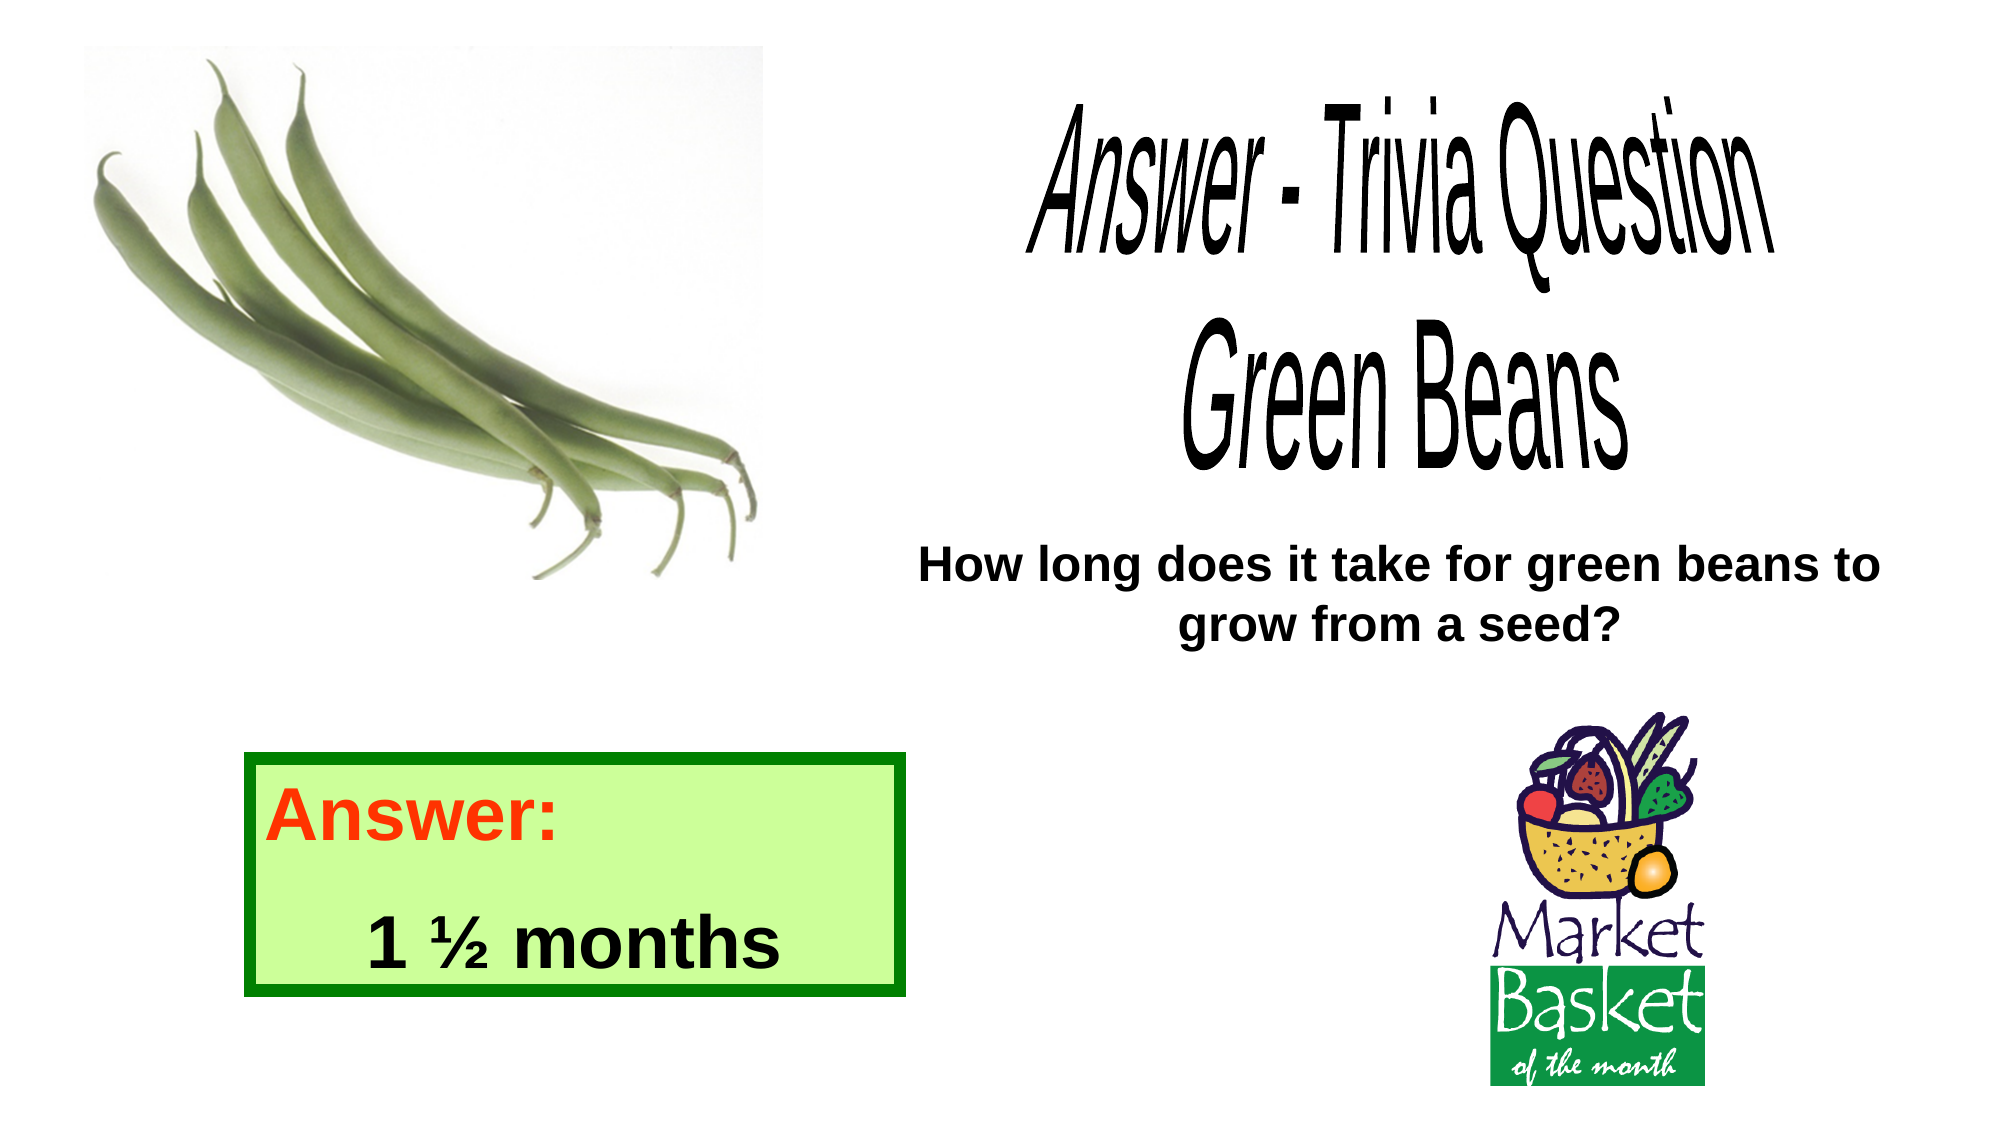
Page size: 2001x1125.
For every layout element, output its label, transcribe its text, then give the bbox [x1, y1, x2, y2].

text_box How long does it take for green beans to grow from a seed? [900, 523, 1900, 659]
text_box Answer: 1 ½ months [249, 758, 900, 991]
picture [84, 46, 763, 580]
picture [1487, 712, 1705, 1088]
